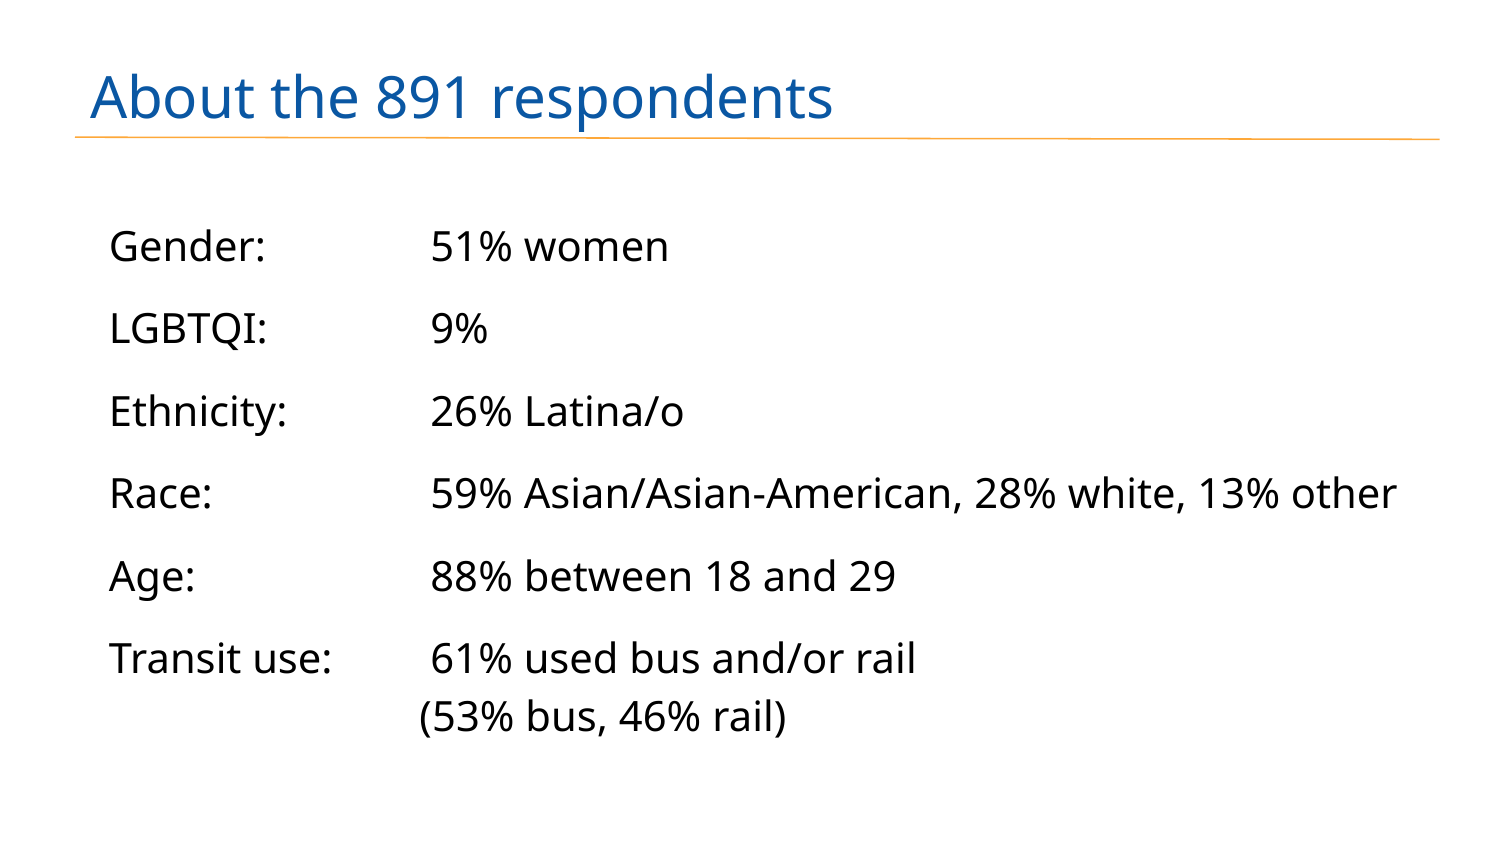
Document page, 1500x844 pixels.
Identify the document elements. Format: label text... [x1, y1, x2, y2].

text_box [74, 136, 1440, 140]
title About the 891 respondents [75, 45, 1473, 140]
list Gender: 51% women LGBTQI: 9% Ethnicity: 26% Latina/o Race: 59% Asian/Asian-American, 28% white, 13% other Age: 88% between 18 and 29 Transit use: 61% used bus and/or rail (53% bus, 46% rail) [75, 197, 1473, 758]
